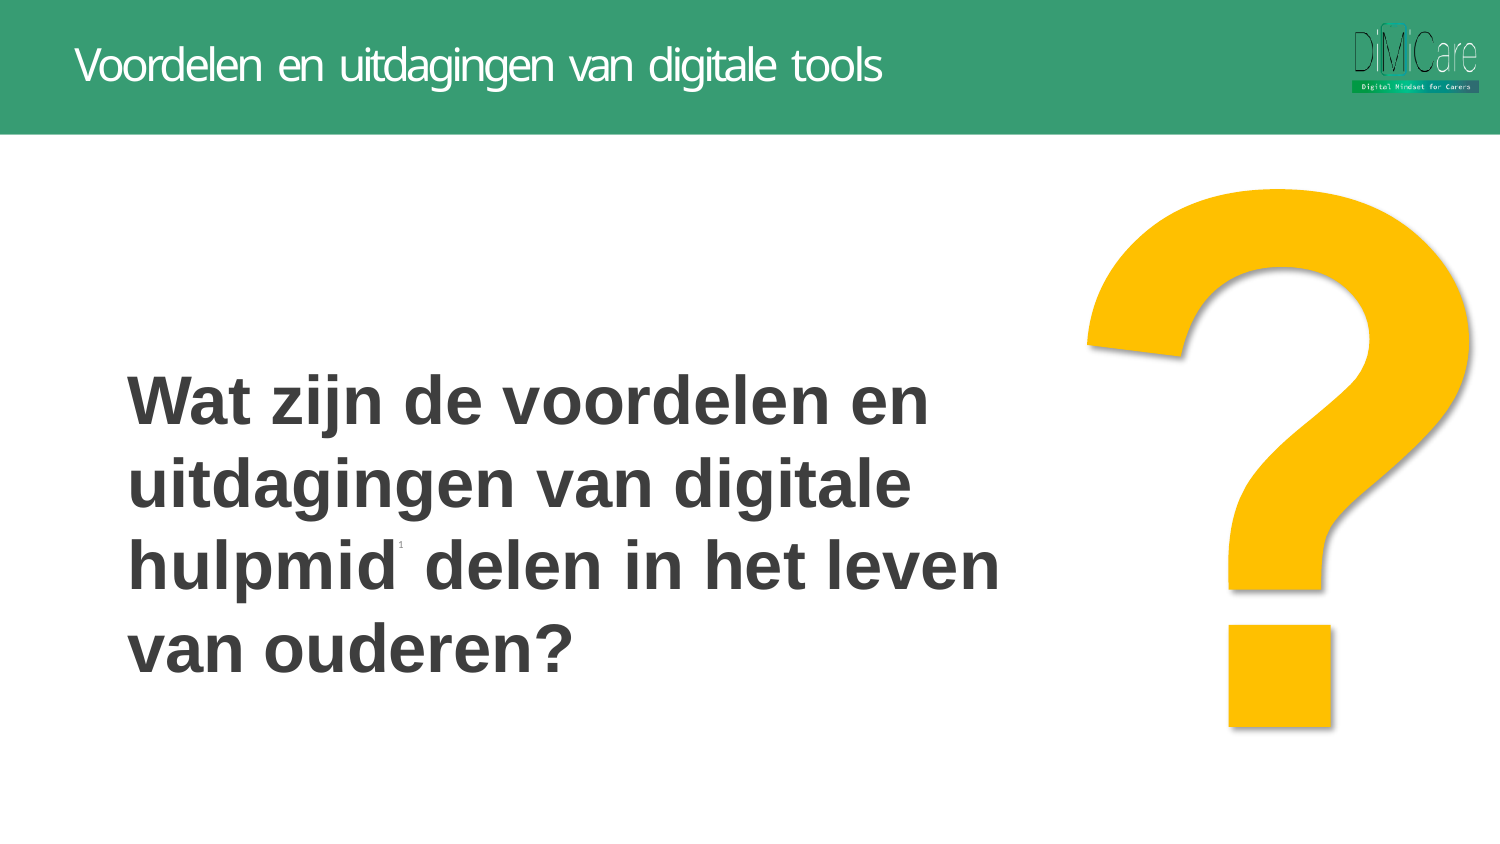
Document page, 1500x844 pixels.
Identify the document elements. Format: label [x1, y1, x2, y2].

text_box [0, 0, 595, 844]
text_box [597, 0, 1500, 844]
